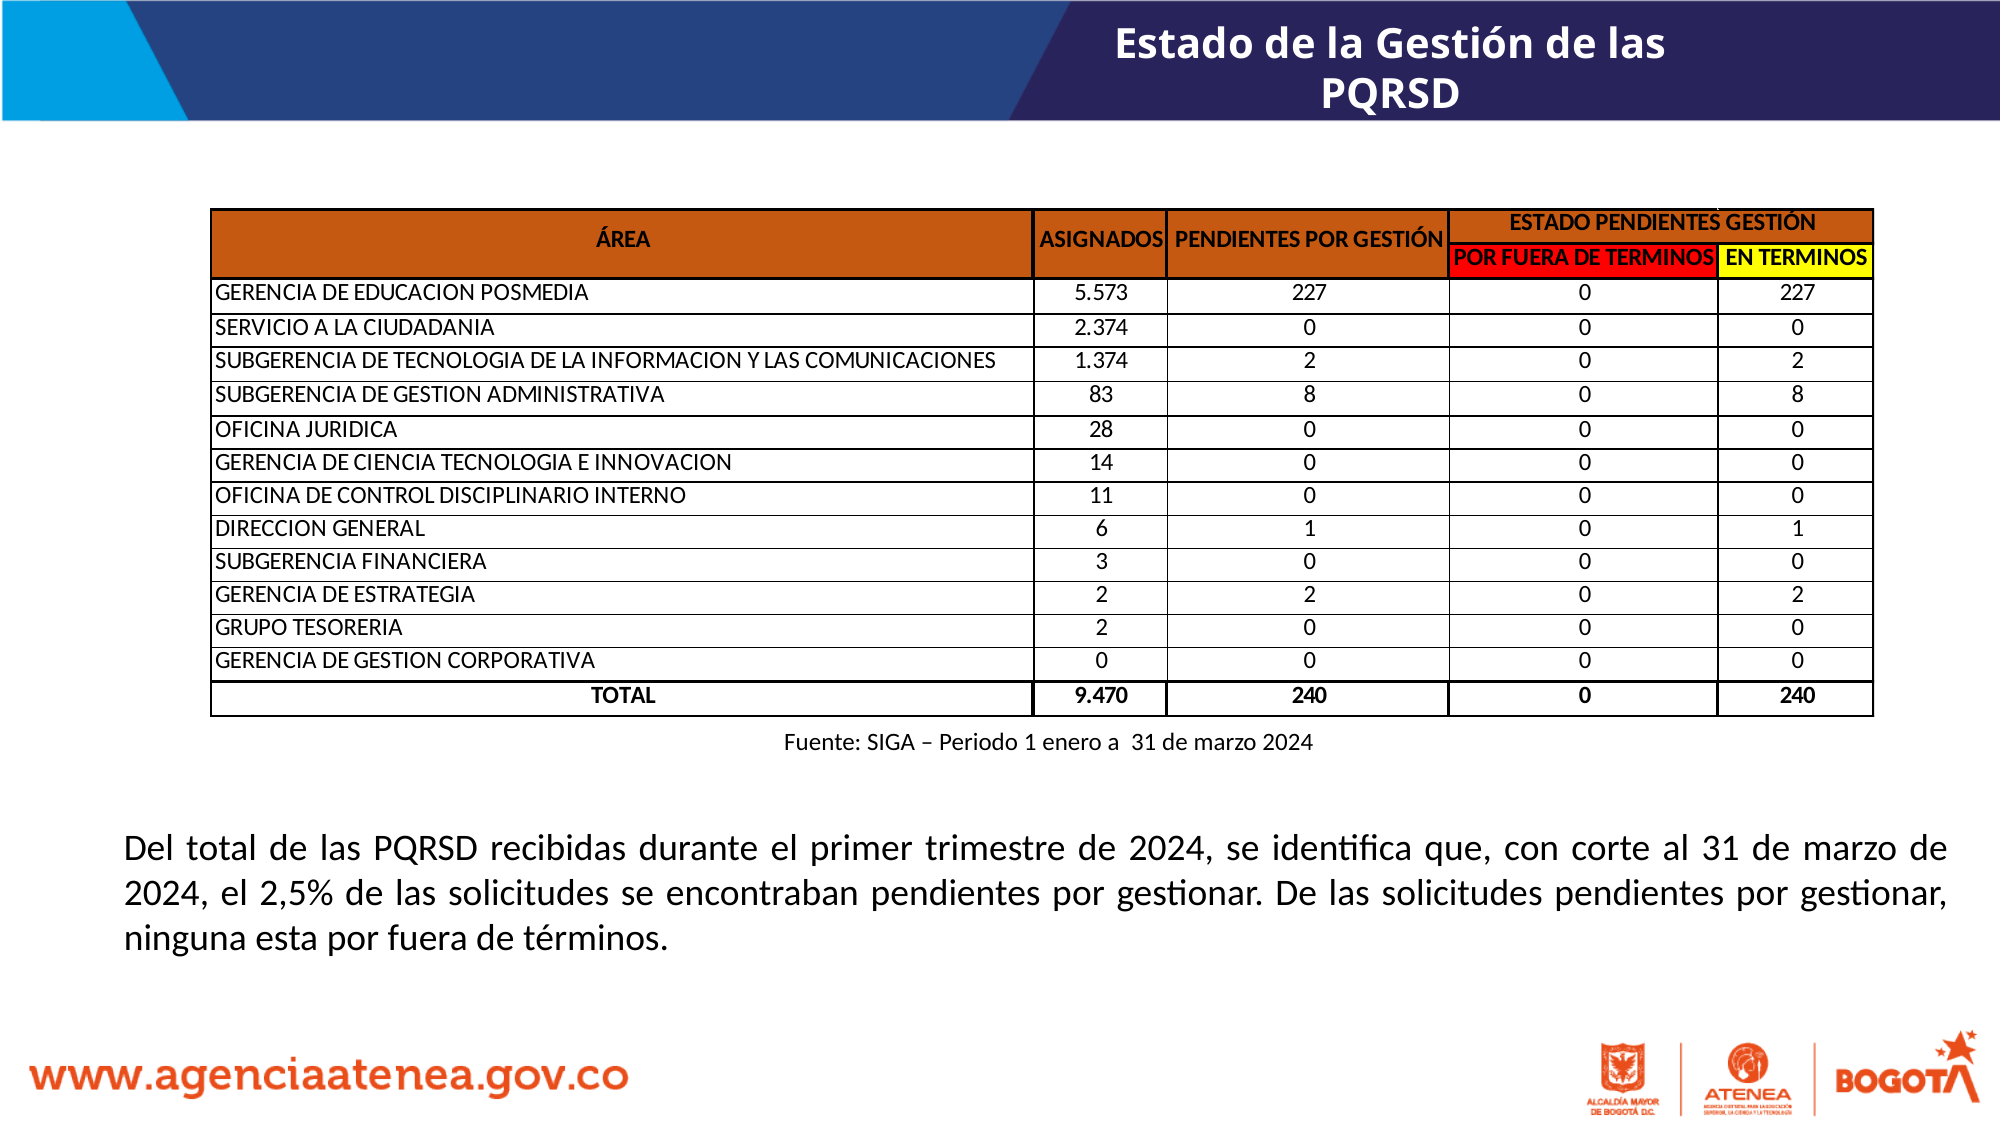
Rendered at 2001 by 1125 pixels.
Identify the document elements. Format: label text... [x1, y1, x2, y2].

text_box Estado de la Gestión de las PQRSD [1036, 9, 1745, 125]
text_box Fuente: SIGA – Periodo 1 enero a 31 de marzo 2024 [395, 718, 1704, 763]
picture [0, 0, 2000, 1125]
text_box Del total de las PQRSD recibidas durante el primer trimestre de 2024, se identifica que, con corte al 31 de marzo de 2024, el 2,5% de las solicitudes se encontraban pendientes por gestionar. De las solicitudes pendientes por gestionar, ninguna esta por fuera de términos. [109, 815, 1965, 966]
